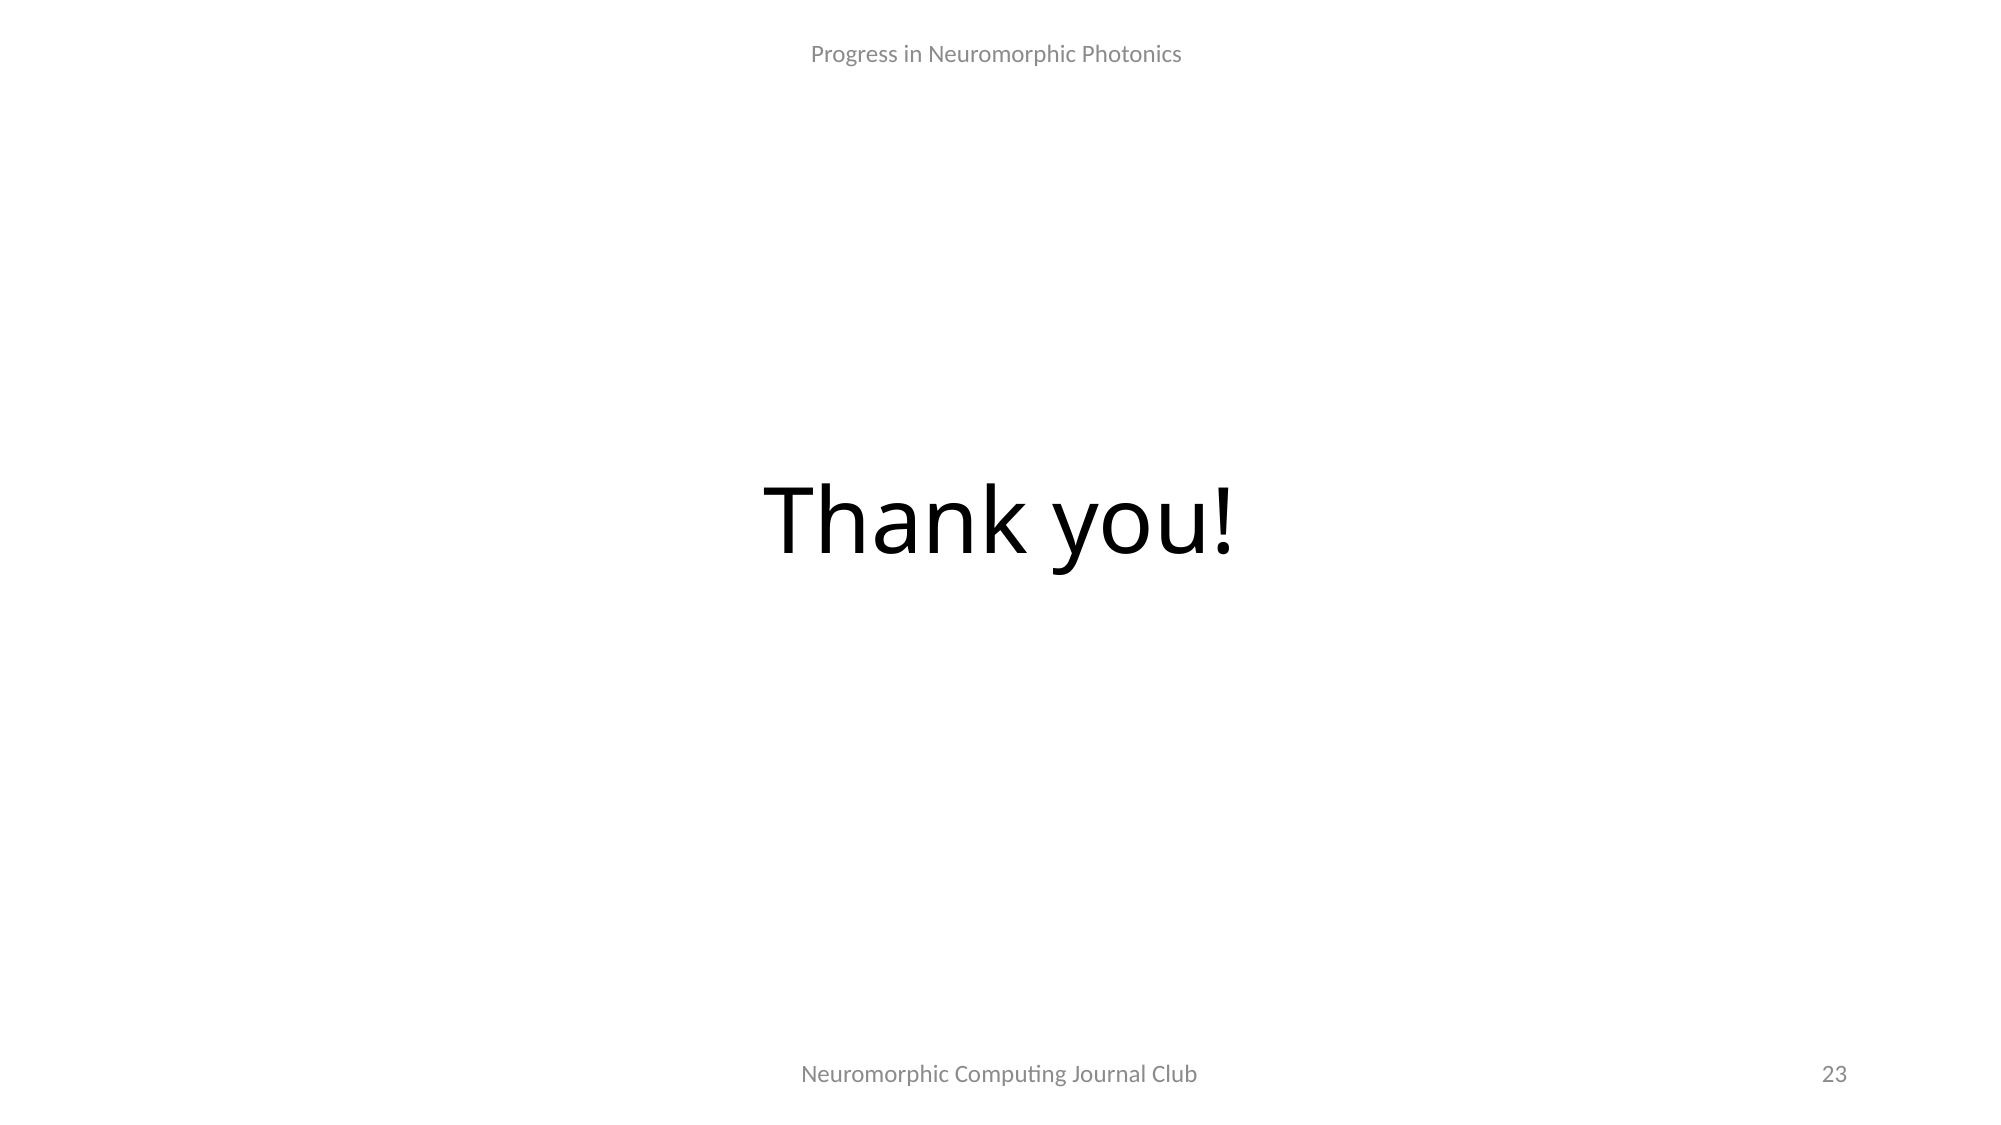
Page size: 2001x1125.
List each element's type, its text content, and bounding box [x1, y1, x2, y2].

slide_number 23 [1412, 1042, 1863, 1103]
footer Neuromorphic Computing Journal Club [662, 1042, 1338, 1103]
text_box Progress in Neuromorphic Photonics [662, 22, 1338, 83]
title Thank you! [651, 414, 1349, 633]
